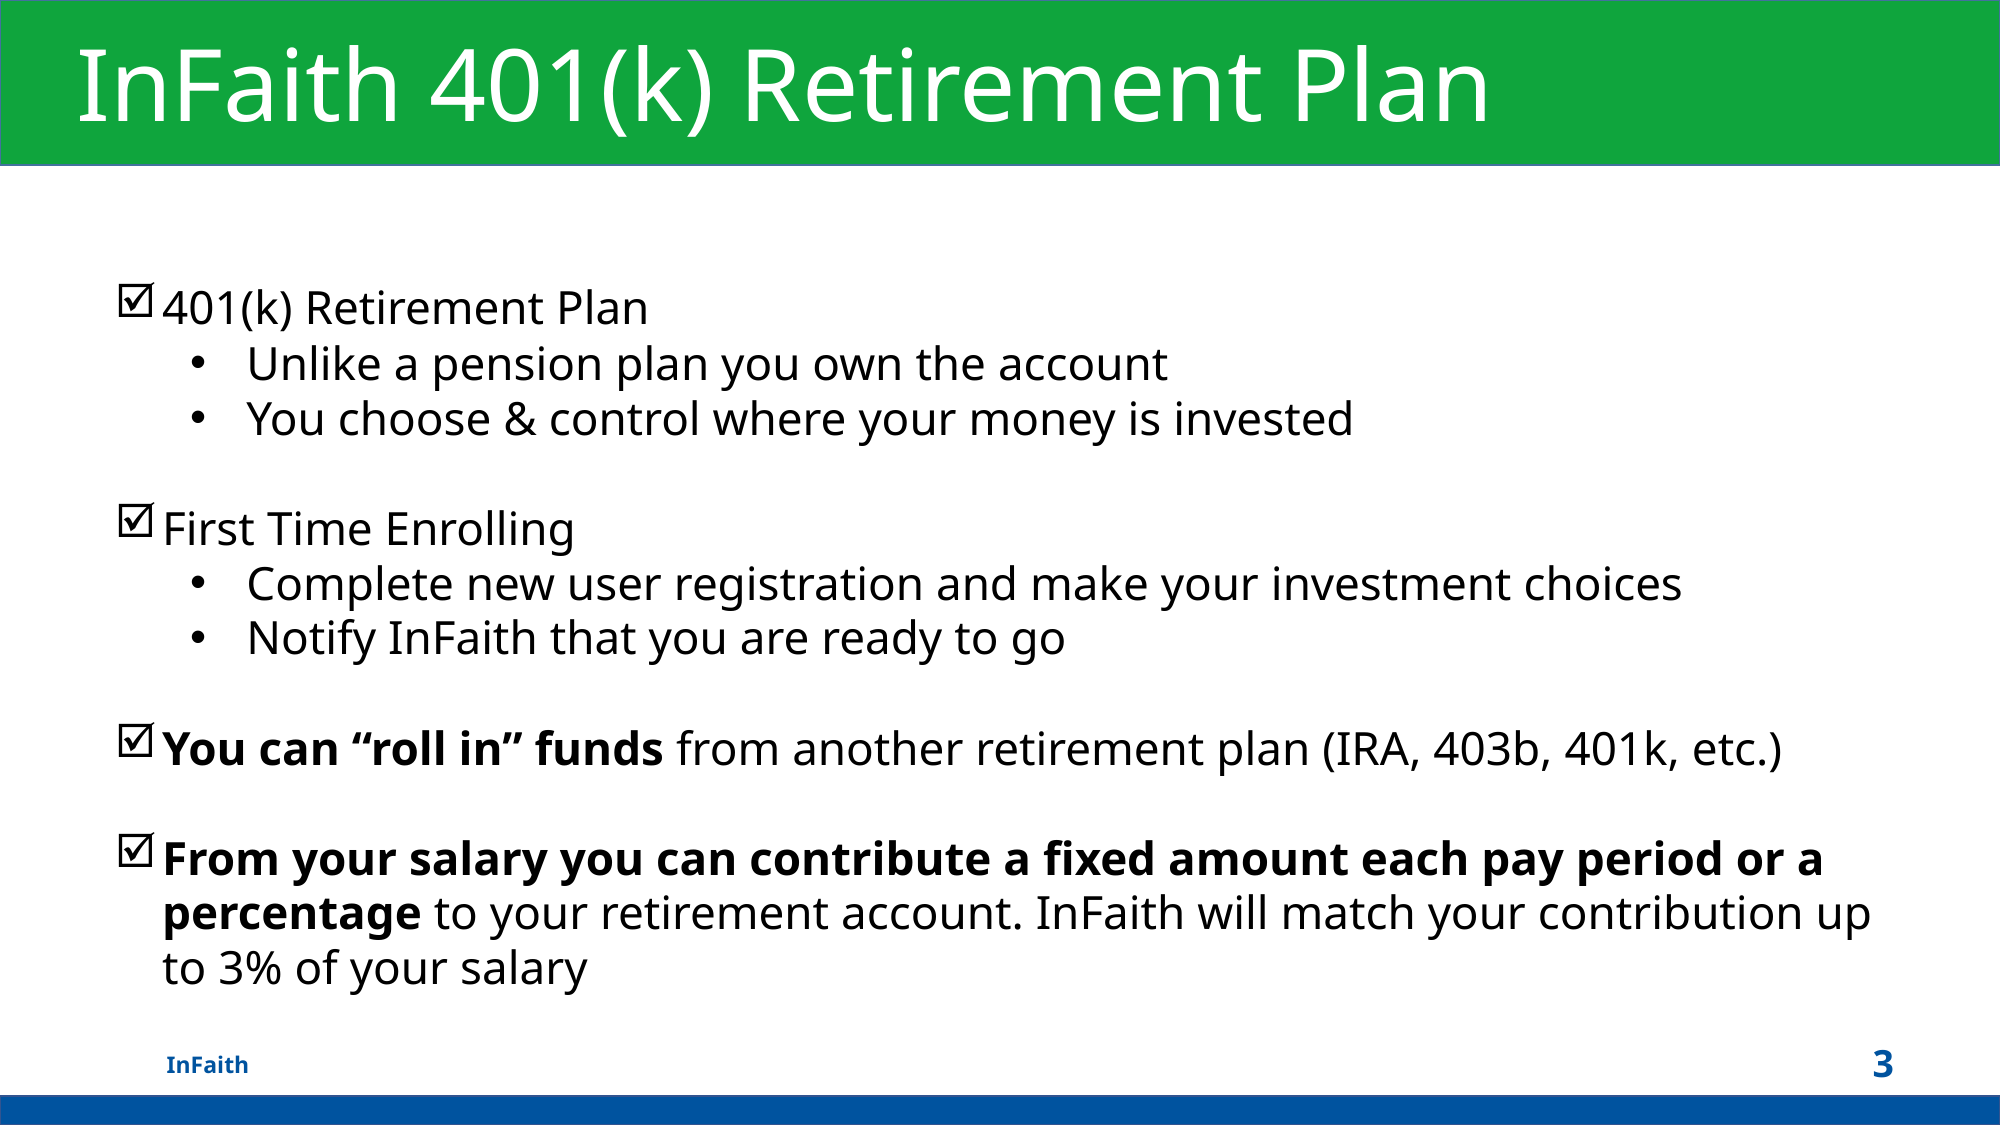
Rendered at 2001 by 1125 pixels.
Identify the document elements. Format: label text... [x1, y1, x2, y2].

text_box InFaith 401(k) Retirement Plan [61, 14, 1510, 150]
slide_number 3 [1459, 1035, 1910, 1095]
footer InFaith [22, 1035, 394, 1095]
text_box 401(k) Retirement Plan Unlike a pension plan you own the account You choose & control where your money is invested First Time Enrolling Complete new user registration and make your investment choices Notify InFaith that you are ready to go You can “roll in” funds from another retirement plan (IRA, 403b, 401k, etc.) From your salary you can contribute a fixed amount each pay period or a percentage to your retirement account. InFaith will match your contribution up to 3% of your salary [100, 271, 1900, 1037]
text_box [0, 0, 2000, 166]
text_box [0, 1095, 2000, 1125]
